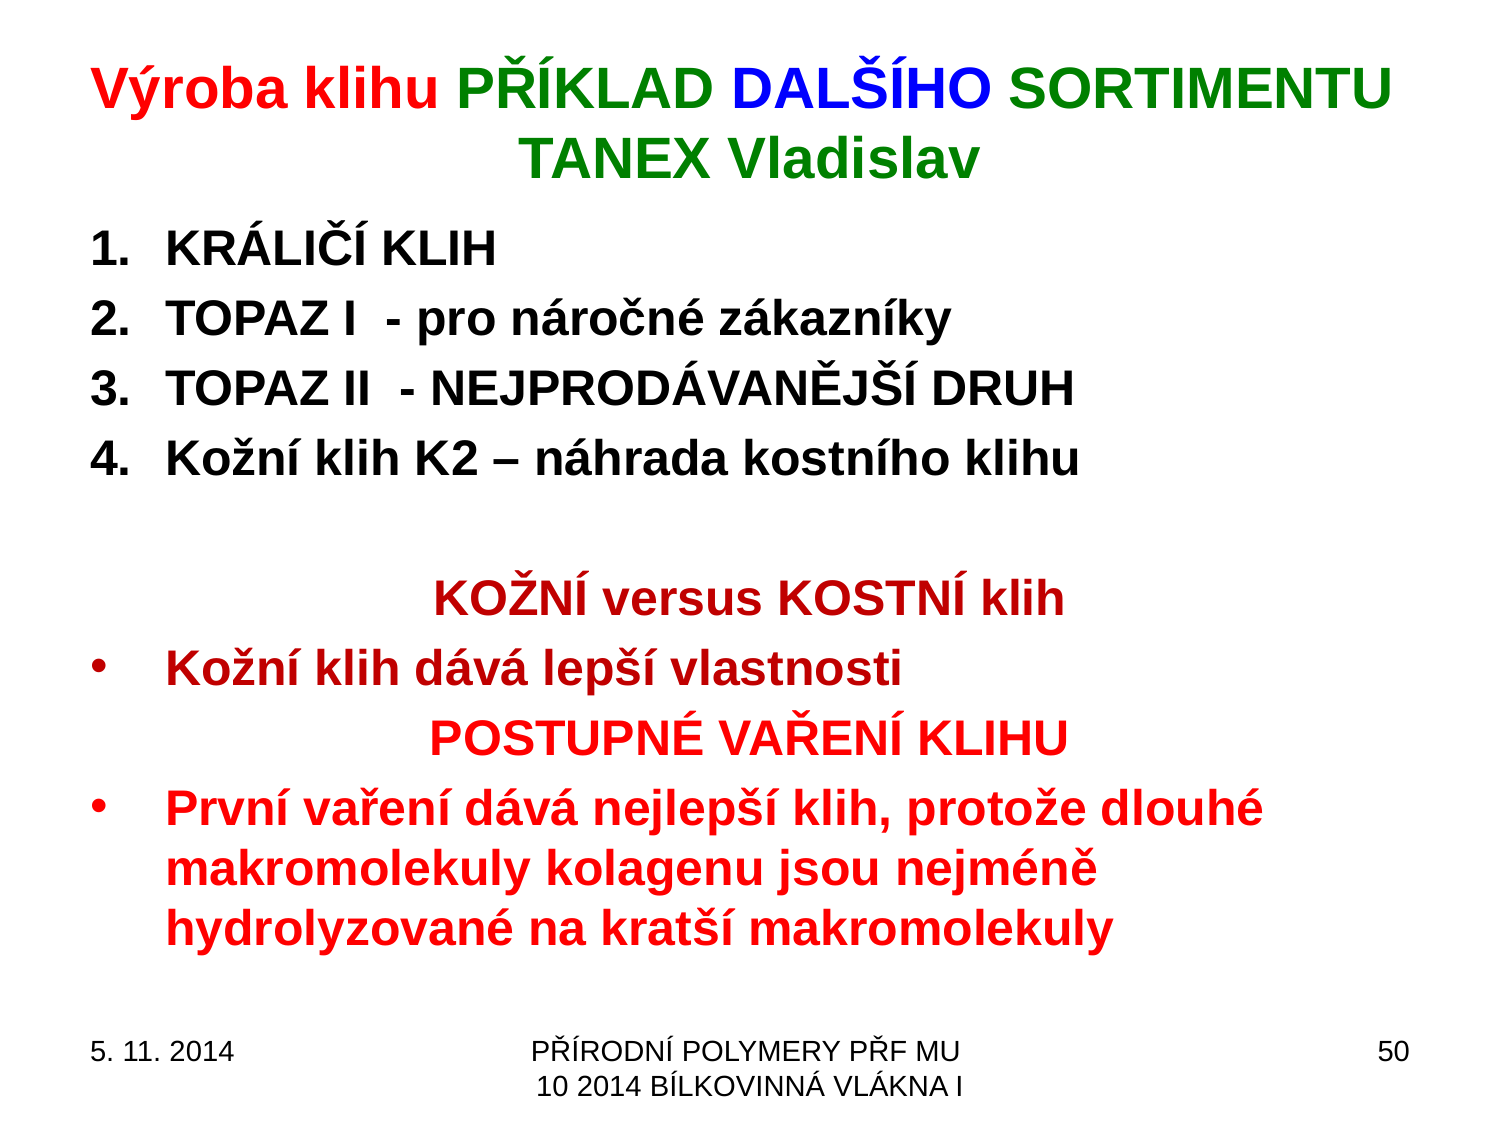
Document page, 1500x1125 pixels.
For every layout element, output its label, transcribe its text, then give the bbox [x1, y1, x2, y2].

slide_number 50 [1074, 1024, 1426, 1103]
text_box Detail Technická želatina [0, 0, 1500, 216]
slide_number 5. 11. 2014 [74, 1024, 426, 1103]
list KRÁLIČÍ KLIH TOPAZ I - pro náročné zákazníky TOPAZ II - NEJPRODÁVANĚJŠÍ DRUH Kožní klih K2 – náhrada kostního klihu Kožní versus kostní klih Kožní klih dává lepší vlastnosti POSTUPNÉ VAŘENÍ KLIHU První vaření dává nejlepší klih, protože dlouhé makromolekuly kolagenu jsou nejméně hydrolyzované na kratší makromolekuly [74, 216, 1426, 1006]
footer PŘÍRODNÍ POLYMERY PŘF MU 10 2014 BÍLKOVINNÁ VLÁKNA I [512, 1024, 988, 1103]
